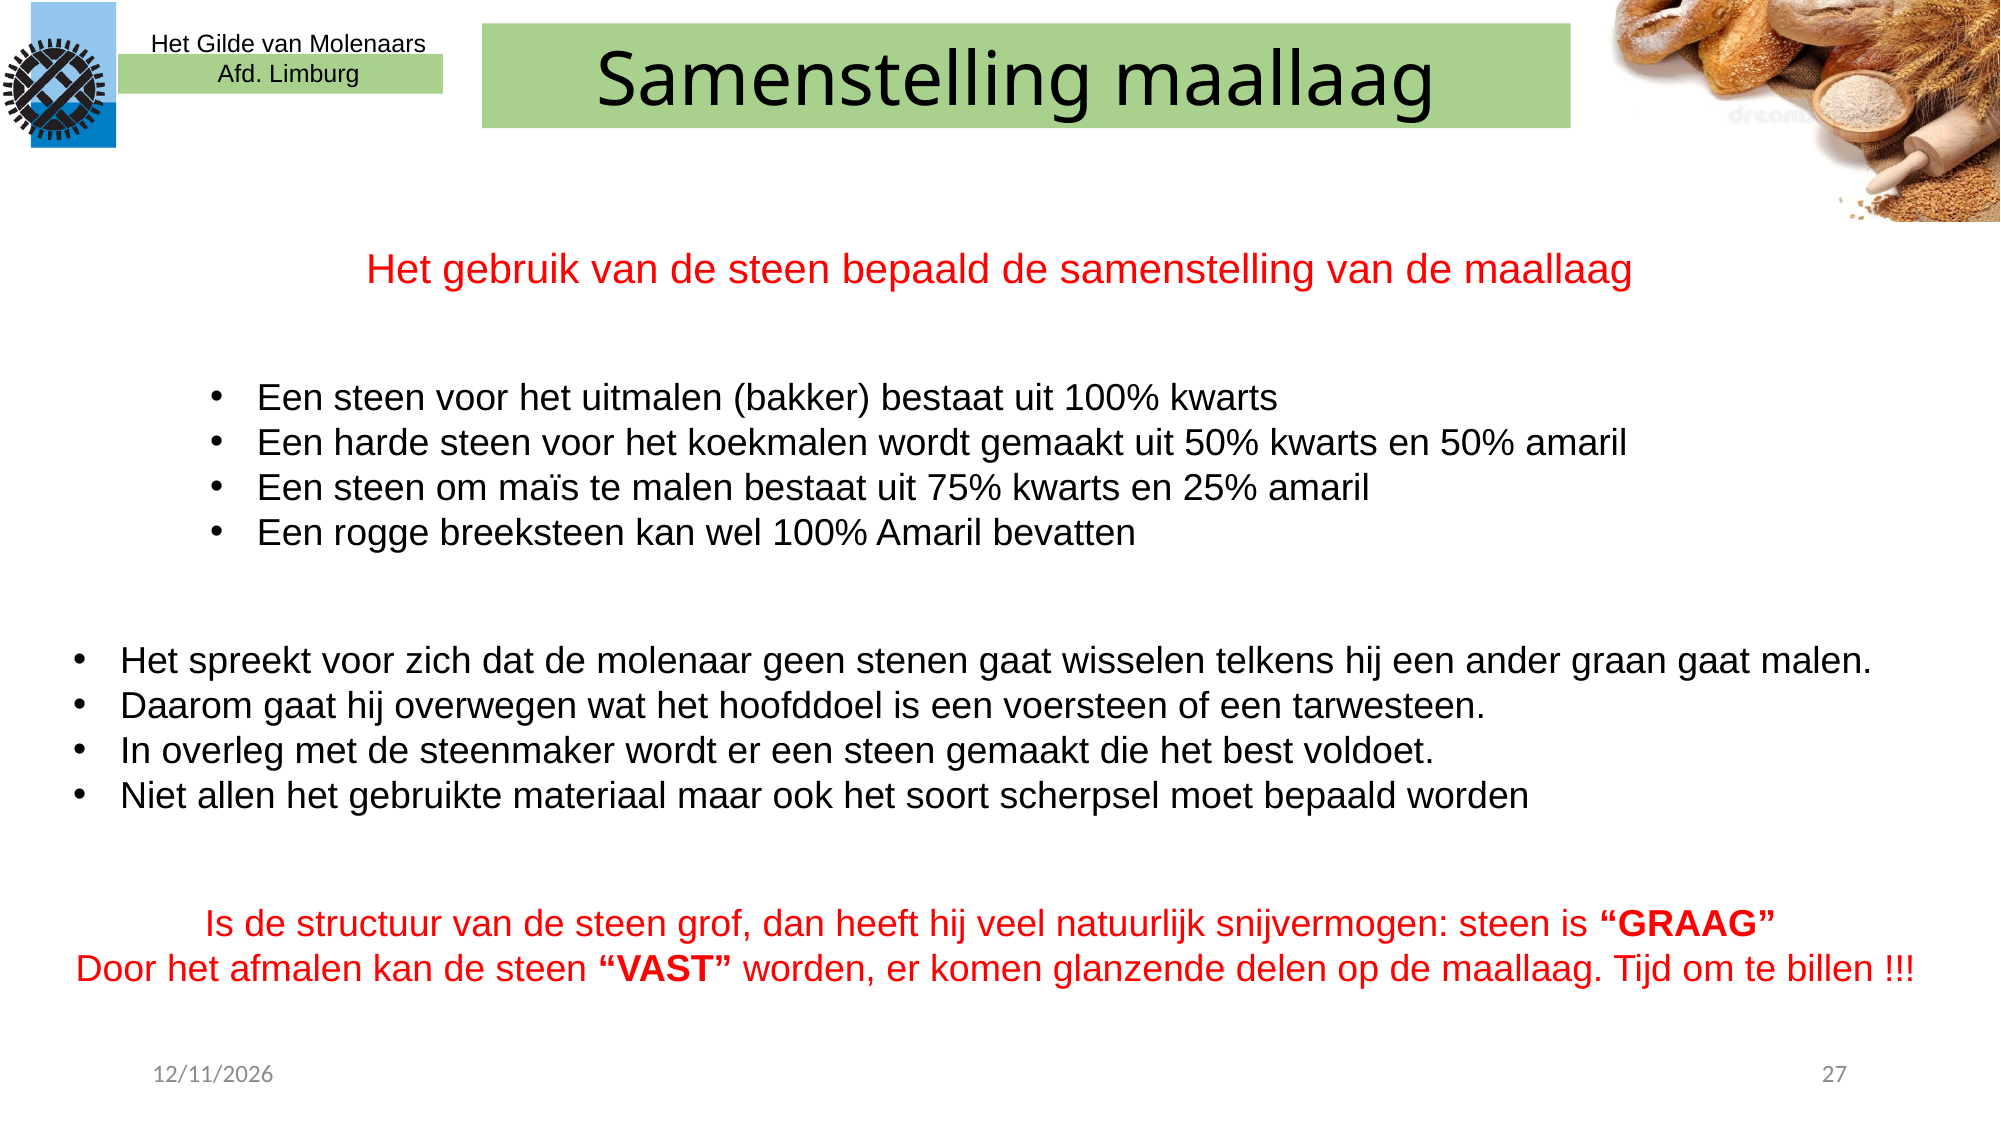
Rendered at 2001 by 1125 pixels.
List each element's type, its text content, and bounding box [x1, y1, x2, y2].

picture [1609, 0, 2000, 222]
text_box Een steen voor het uitmalen (bakker) bestaat uit 100% kwarts Een harde steen voor het koekmalen wordt gemaakt uit 50% kwarts en 50% amaril Een steen om maïs te malen bestaat uit 75% kwarts en 25% amaril Een rogge breeksteen kan wel 100% Amaril bevatten [195, 366, 1847, 561]
text_box Is de structuur van de steen grof, dan heeft hij veel natuurlijk snijvermogen: steen is “GRAAG” Door het afmalen kan de steen “VAST” worden, er komen glanzende delen op de maallaag. Tijd om te billen !!! [24, 891, 1968, 1041]
text_box [118, 53, 134, 94]
text_box Het Gilde van Molenaars Afd. Limburg [134, 20, 443, 130]
picture [0, 0, 118, 148]
text_box Het spreekt voor zich dat de molenaar geen stenen gaat wisselen telkens hij een ander graan gaat malen. Daarom gaat hij overwegen wat het hoofddoel is een voersteen of een tarwesteen. In overleg met de steenmaker wordt er een steen gemaakt die het best voldoet. Niet allen het gebruikte materiaal maar ook het soort scherpsel moet bepaald worden [58, 628, 1954, 824]
slide_number 27 [1412, 1042, 1863, 1103]
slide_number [137, 1042, 588, 1103]
text_box Het gebruik van de steen bepaald de samenstelling van de maallaag [341, 234, 1659, 300]
text_box Samenstelling maallaag [481, 23, 1571, 129]
